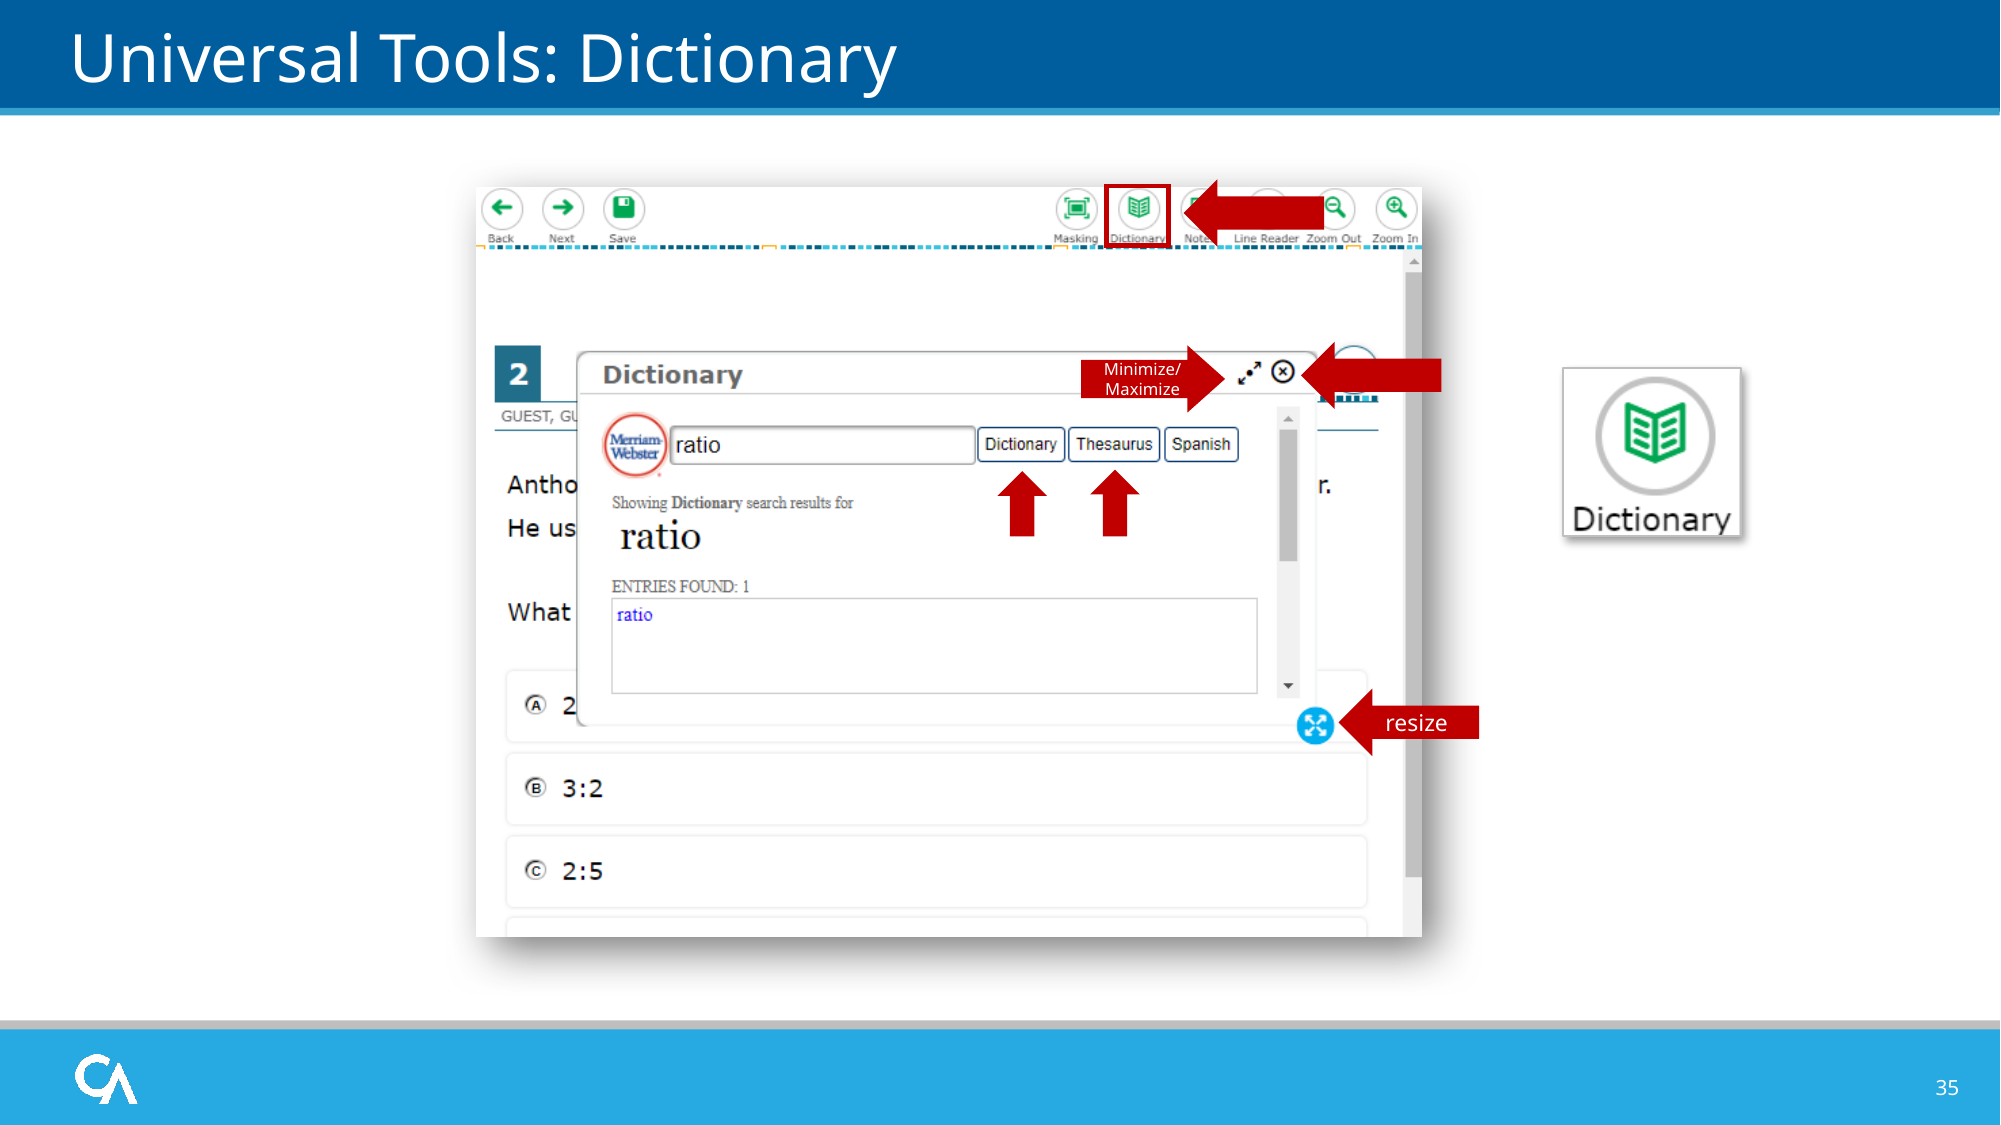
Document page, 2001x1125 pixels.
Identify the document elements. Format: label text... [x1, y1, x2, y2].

title Universal Tools: Dictionary [69, 10, 1878, 96]
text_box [476, 181, 1740, 938]
slide_number 35 [1858, 1065, 1975, 1112]
picture [75, 1054, 138, 1104]
